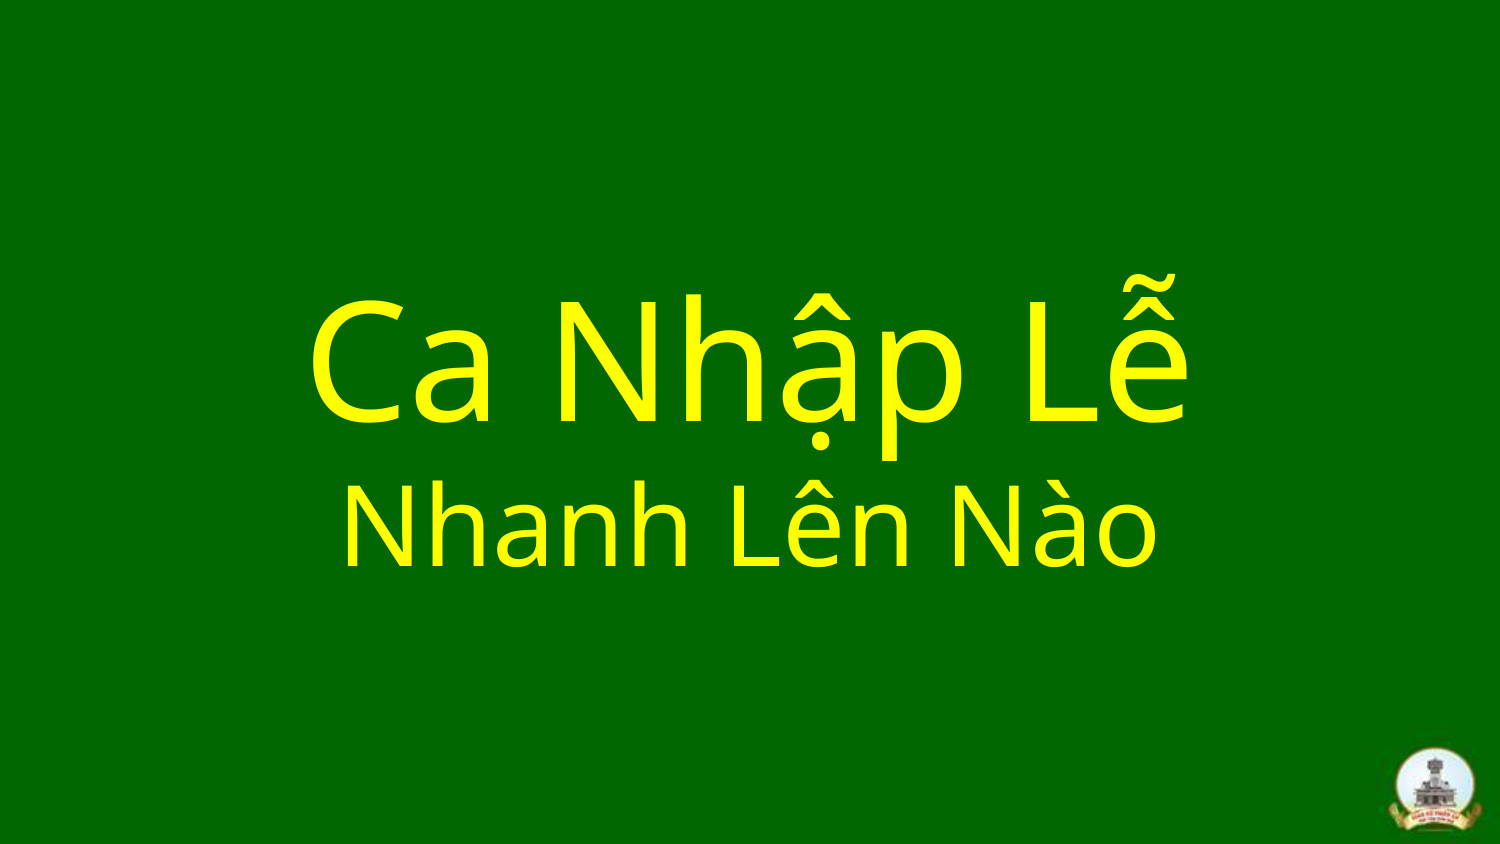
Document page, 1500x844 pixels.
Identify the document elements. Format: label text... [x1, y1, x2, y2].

title Ca Nhập Lễ Nhanh Lên Nào [0, 0, 1500, 844]
